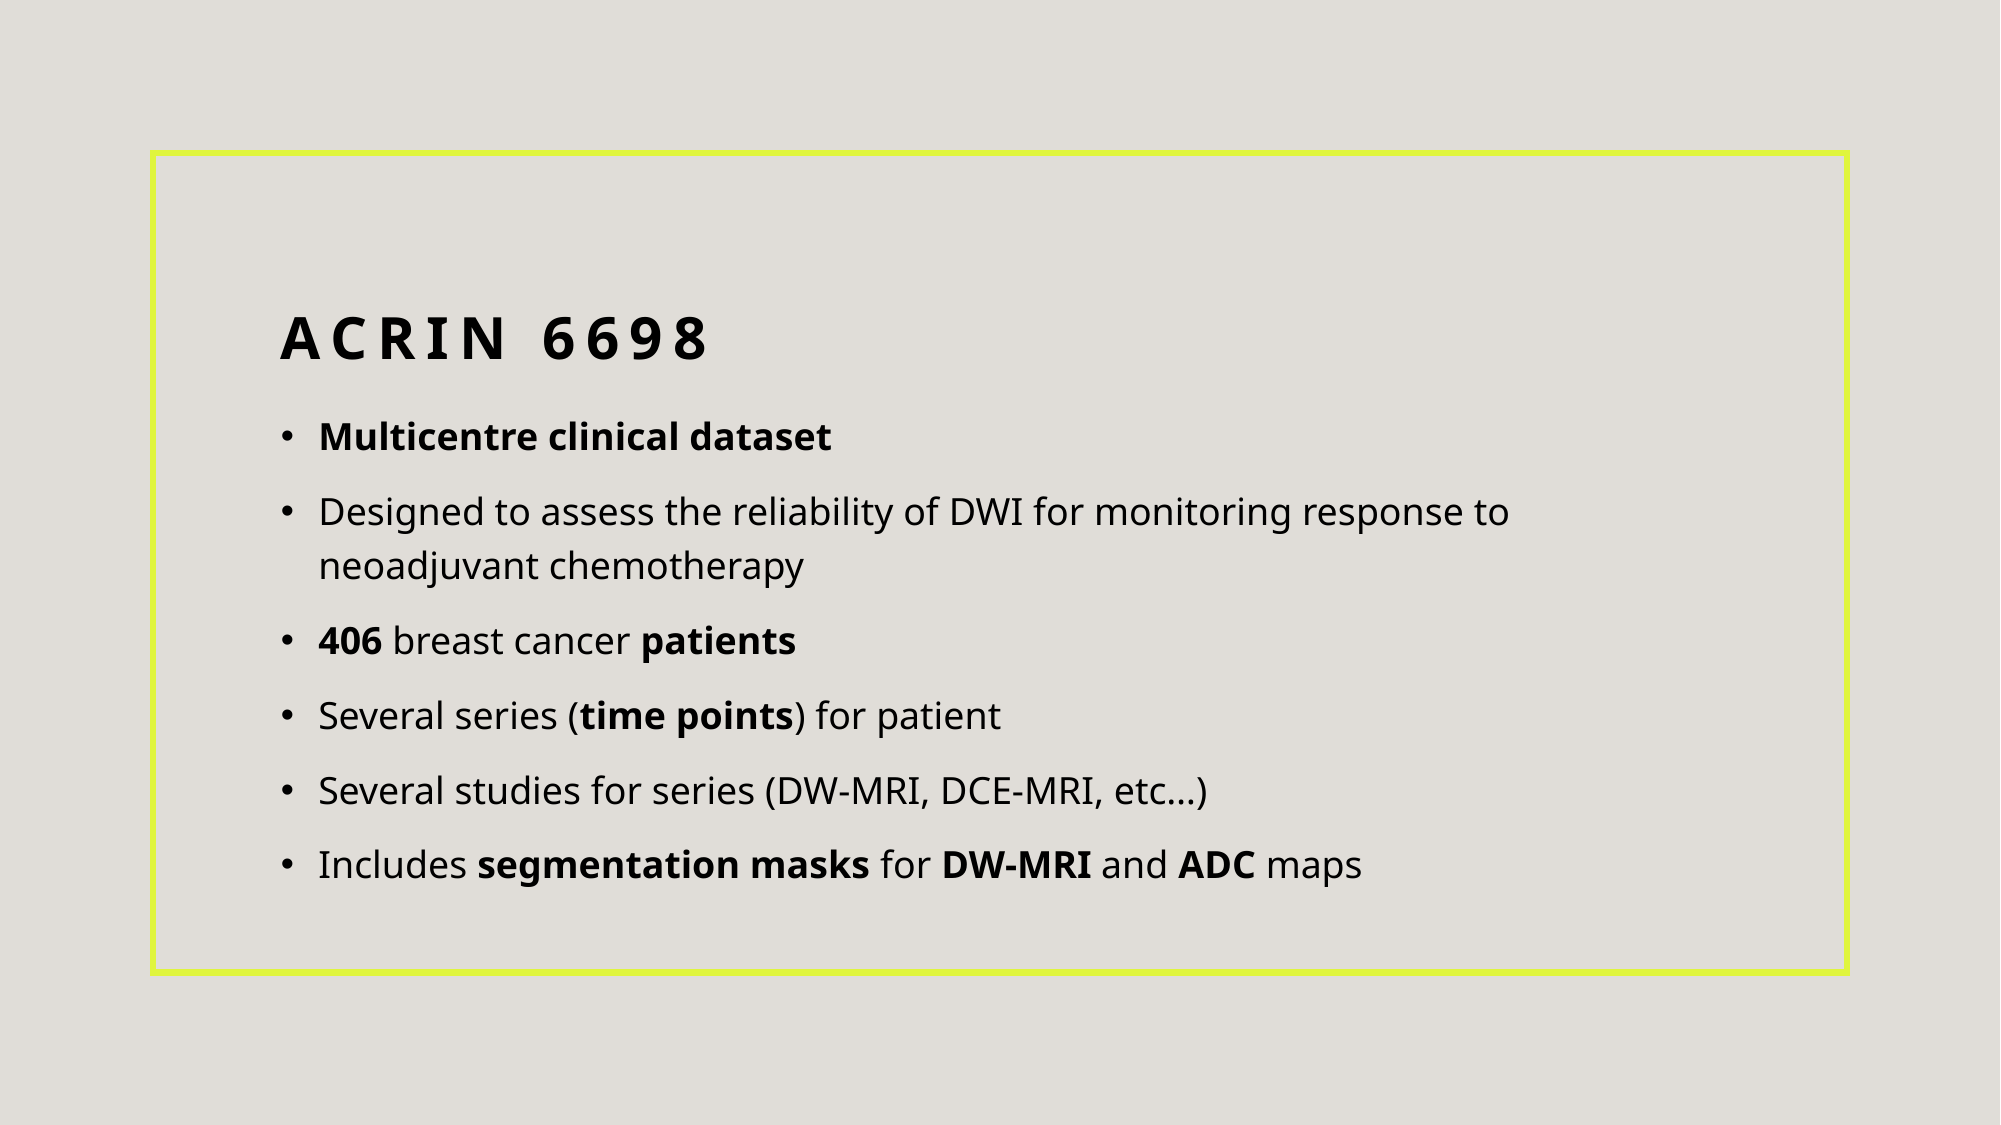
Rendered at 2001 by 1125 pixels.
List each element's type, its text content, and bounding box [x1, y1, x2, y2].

list Multicentre clinical dataset Designed to assess the reliability of DWI for monitoring response to neoadjuvant chemotherapy 406 breast cancer patients Several series (time points) for patient Several studies for series (DW-MRI, DCE-MRI, etc…) Includes segmentation masks for DW-MRI and ADC maps [265, 396, 1739, 913]
title ACRIN 6698 [265, 202, 1739, 379]
